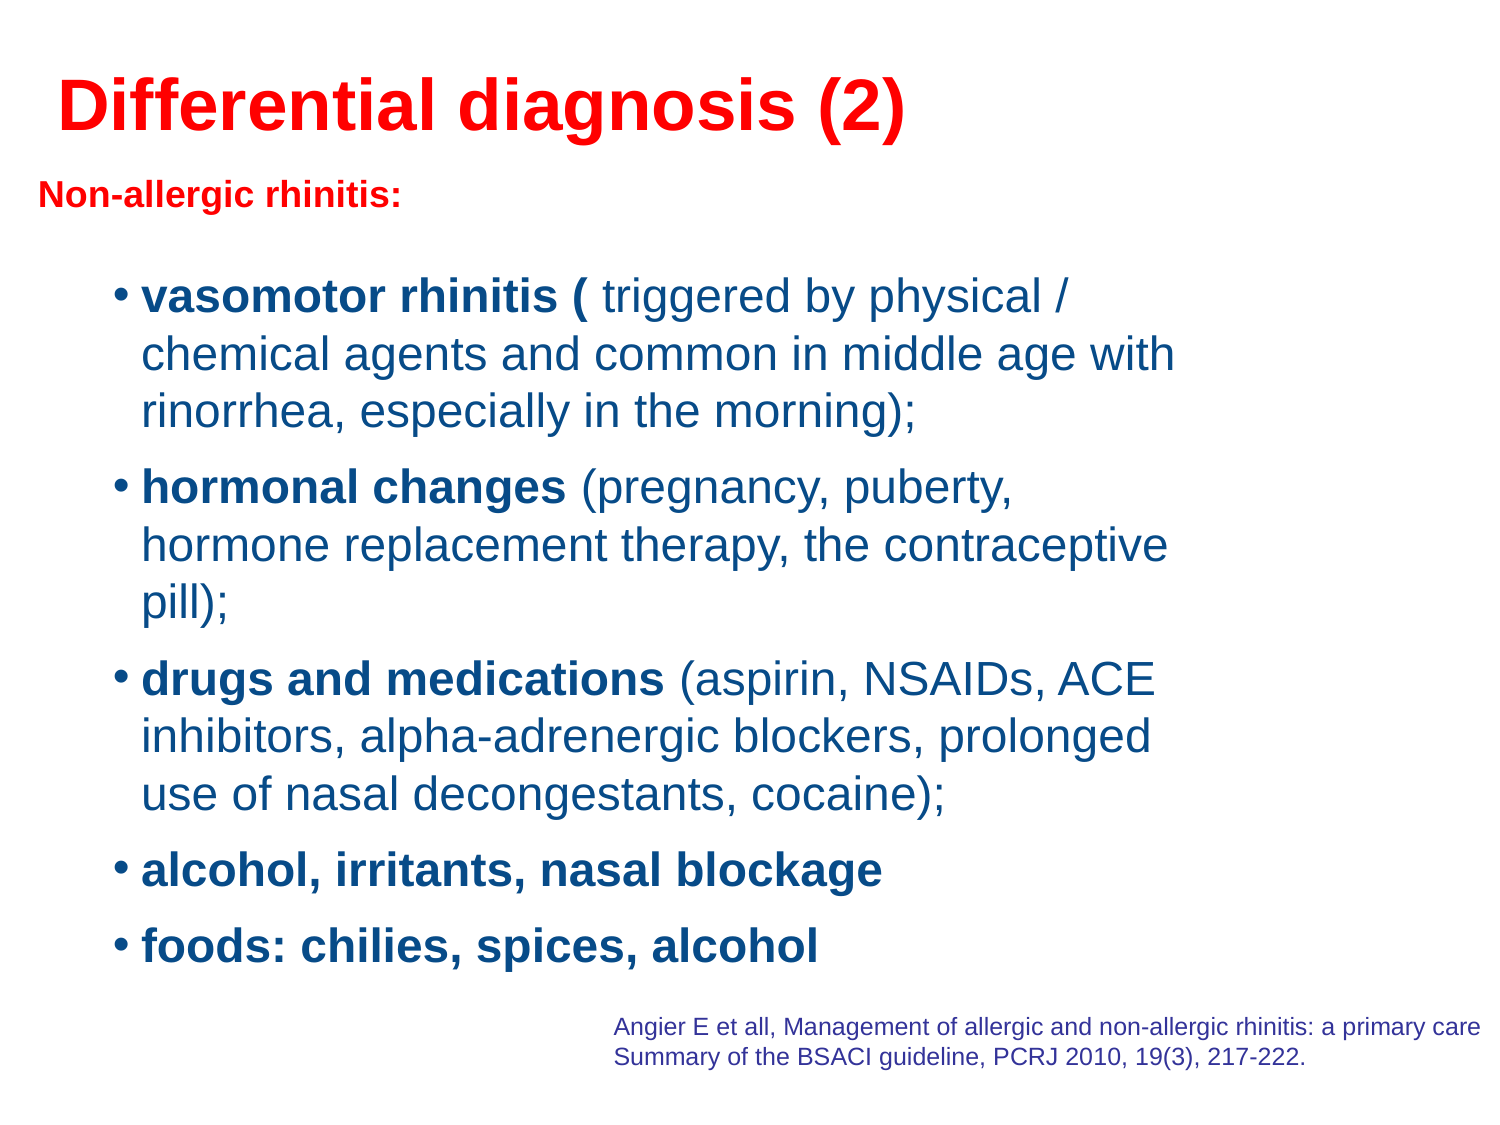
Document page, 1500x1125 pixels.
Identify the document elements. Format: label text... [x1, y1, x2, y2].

text_box Differential diagnosis (2) [42, 49, 923, 153]
text_box Non-allergic rhinitis: vasomotor rhinitis ( triggered by physical / chemical agents and common in middle age with rinorrhea, especially in the morning); hormonal changes (pregnancy, puberty, hormone replacement therapy, the contraceptive pill); drugs and medications (aspirin, NSAIDs, ACE inhibitors, alpha-adrenergic blockers, prolonged use of nasal decongestants, cocaine); alcohol, irritants, nasal blockage foods: chilies, spices, alcohol [23, 162, 1199, 980]
text_box Angier E et all, Management of allergic and non-allergic rhinitis: a primary care Summary of the BSACI guideline, PCRJ 2010, 19(3), 217-222. [598, 1003, 1500, 1078]
